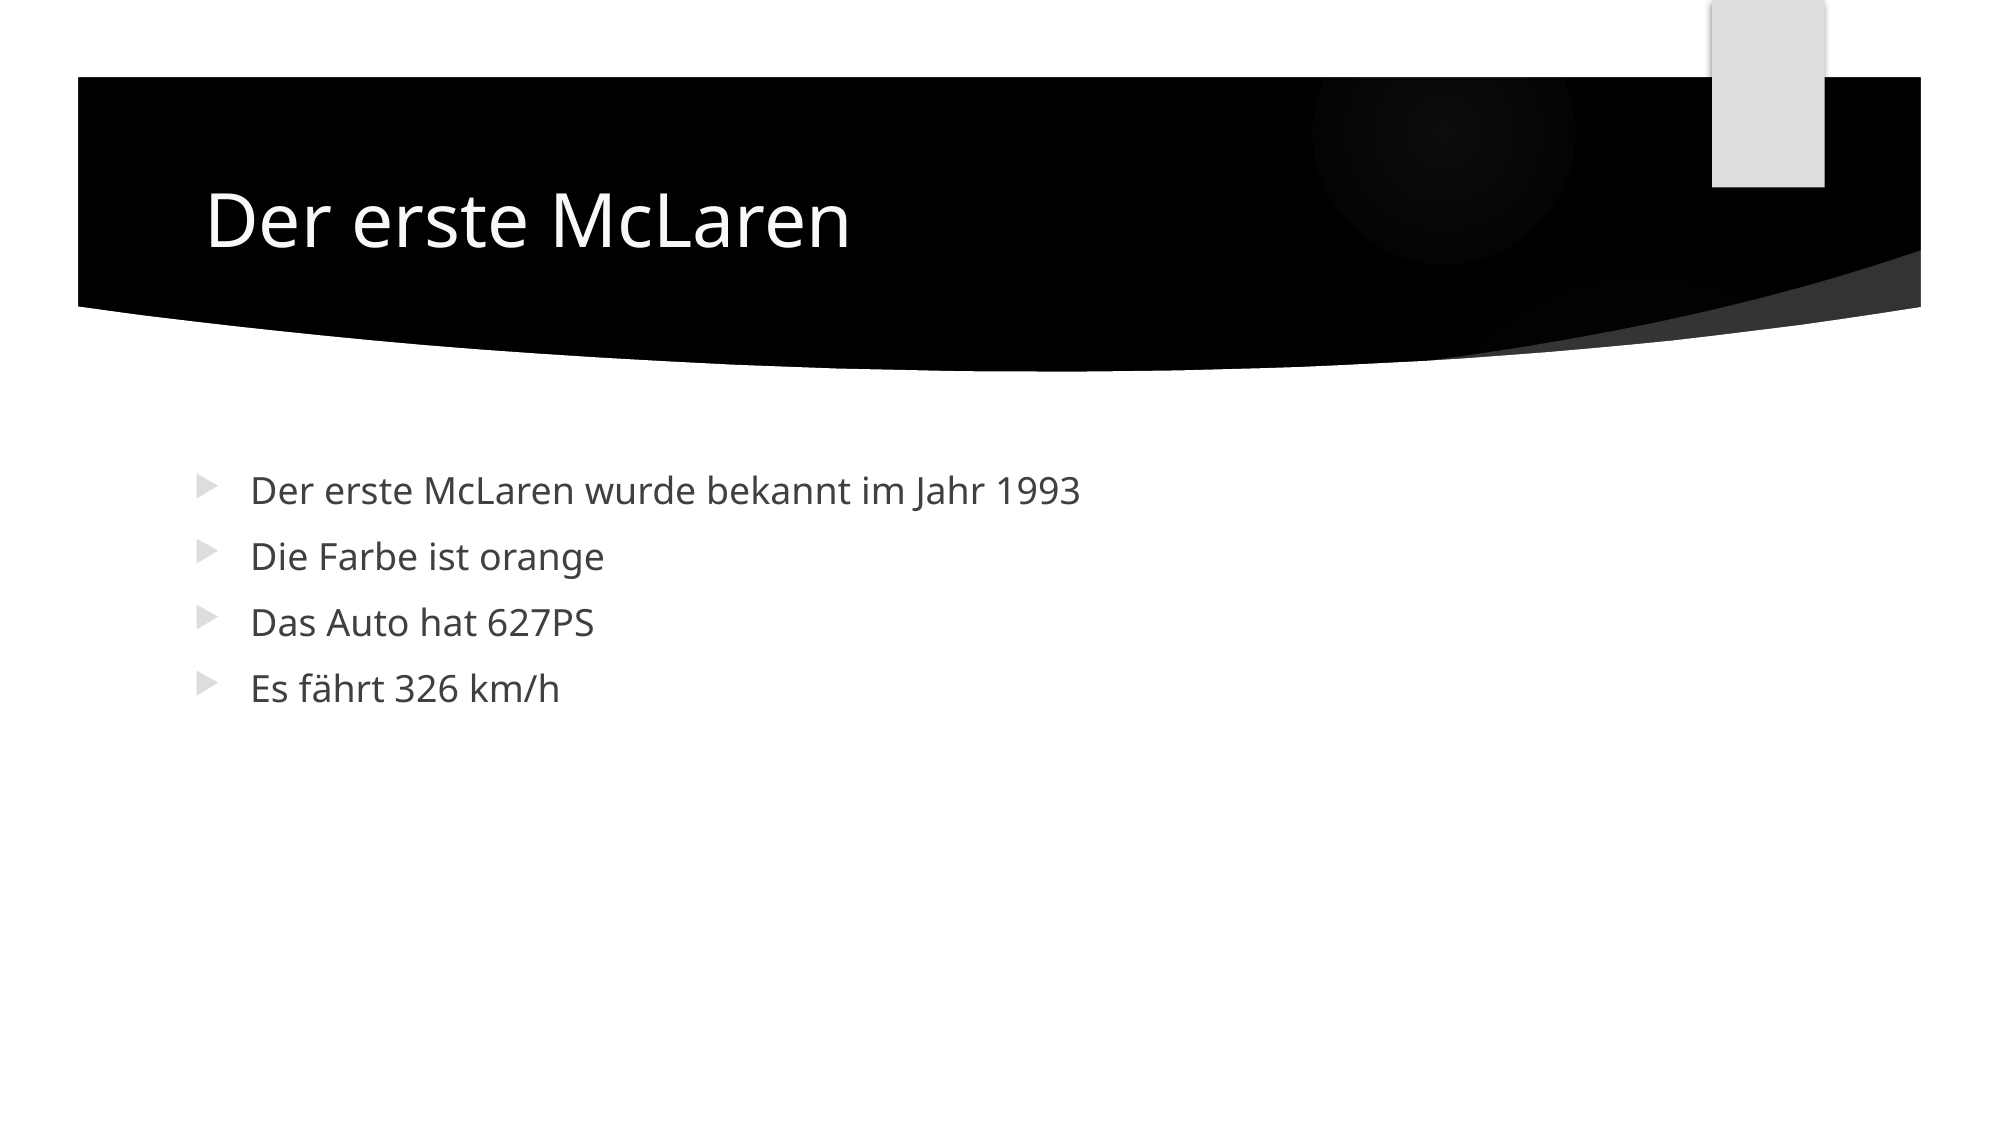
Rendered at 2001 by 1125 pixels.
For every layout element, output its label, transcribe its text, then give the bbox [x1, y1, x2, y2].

title Der erste McLaren [189, 159, 1627, 276]
list Der erste McLaren wurde bekannt im Jahr 1993 Die Farbe ist orange Das Auto hat 627PS Es fährt 326 km/h [178, 459, 1627, 1021]
